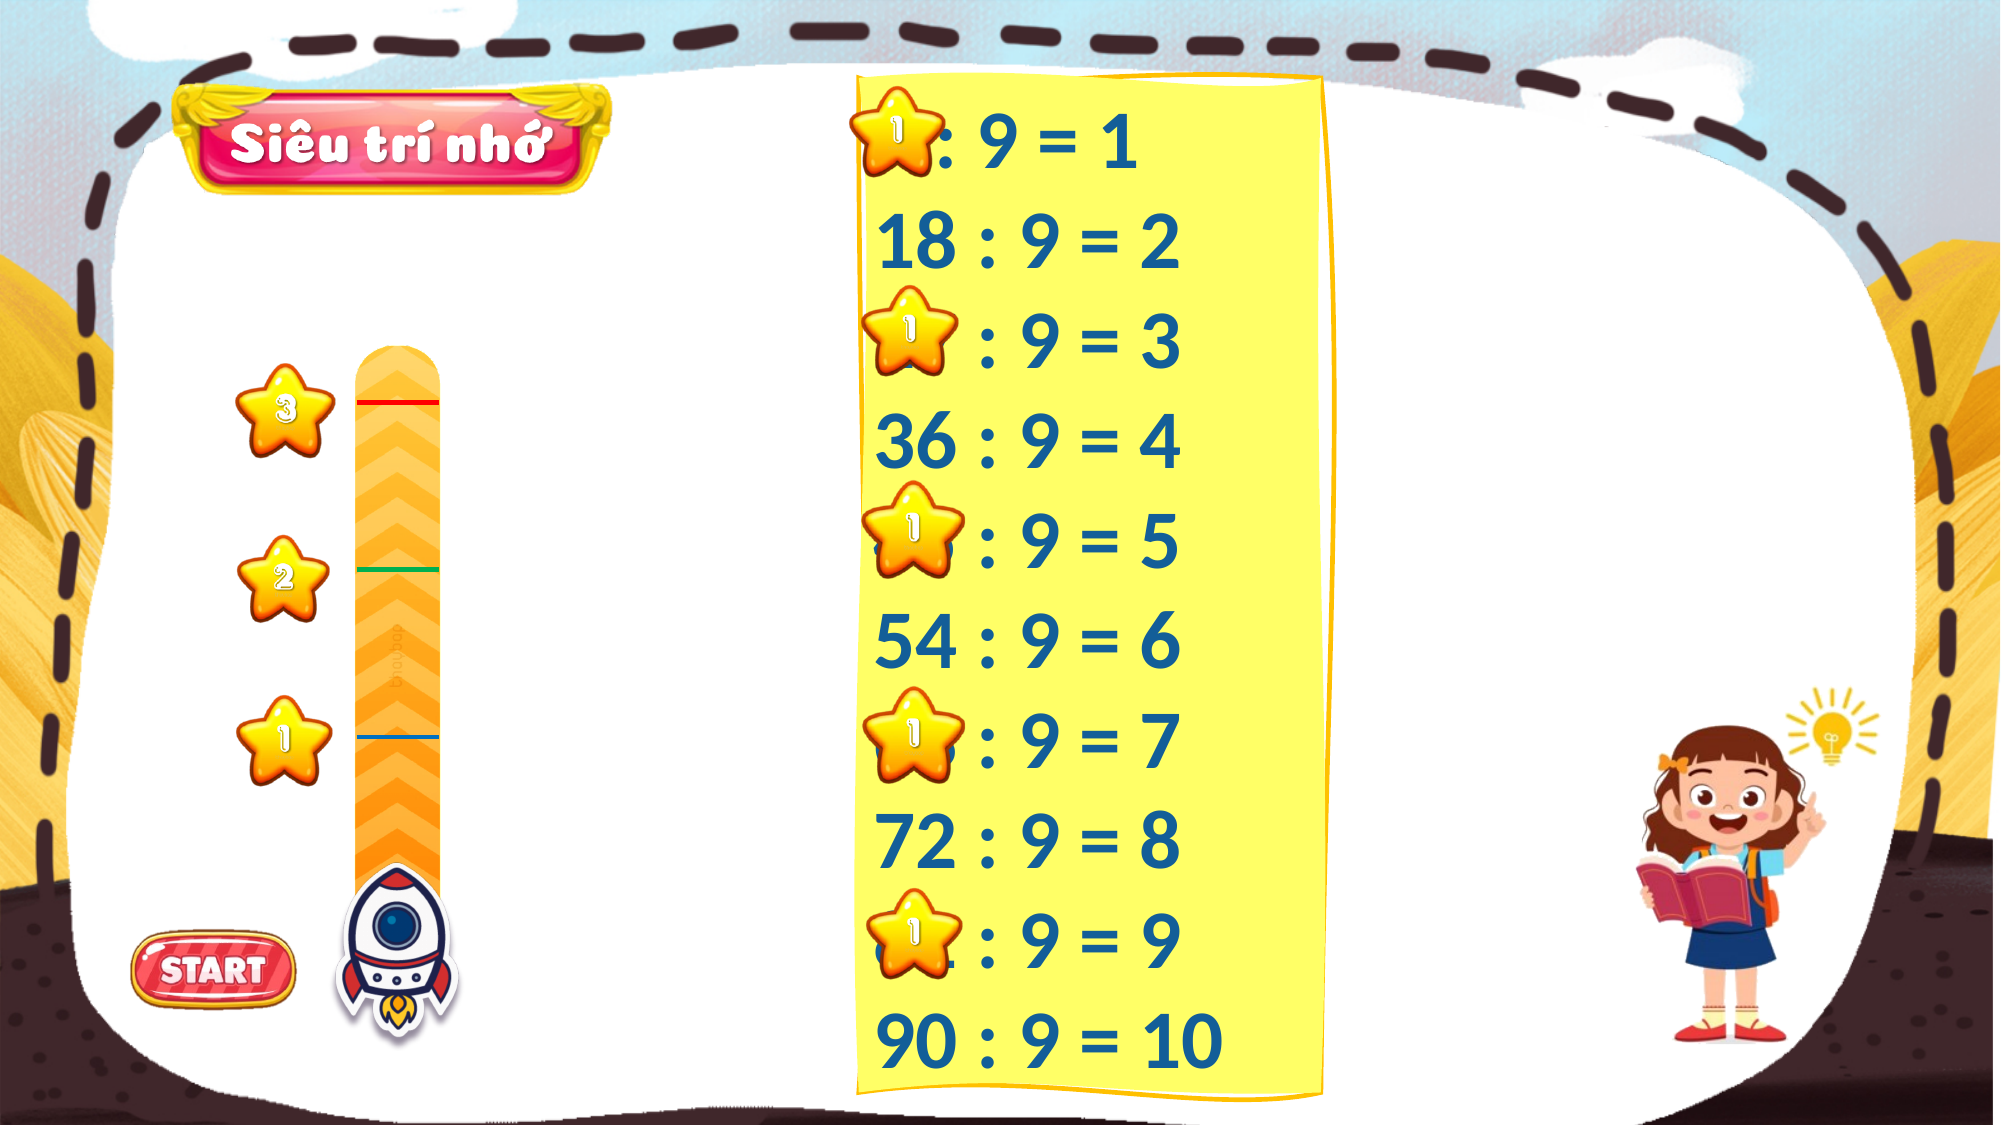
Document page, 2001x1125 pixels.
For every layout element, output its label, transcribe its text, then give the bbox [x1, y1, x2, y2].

picture [0, 0, 2001, 1125]
text_box 9 : 9 = 1 18 : 9 = 2 27 : 9 = 3 36 : 9 = 4 45 : 9 = 5 54 : 9 = 6 63 : 9 = 7 72 : 9 = 8 81 : 9 = 9 90 : 9 = 10 [854, 72, 1335, 1100]
